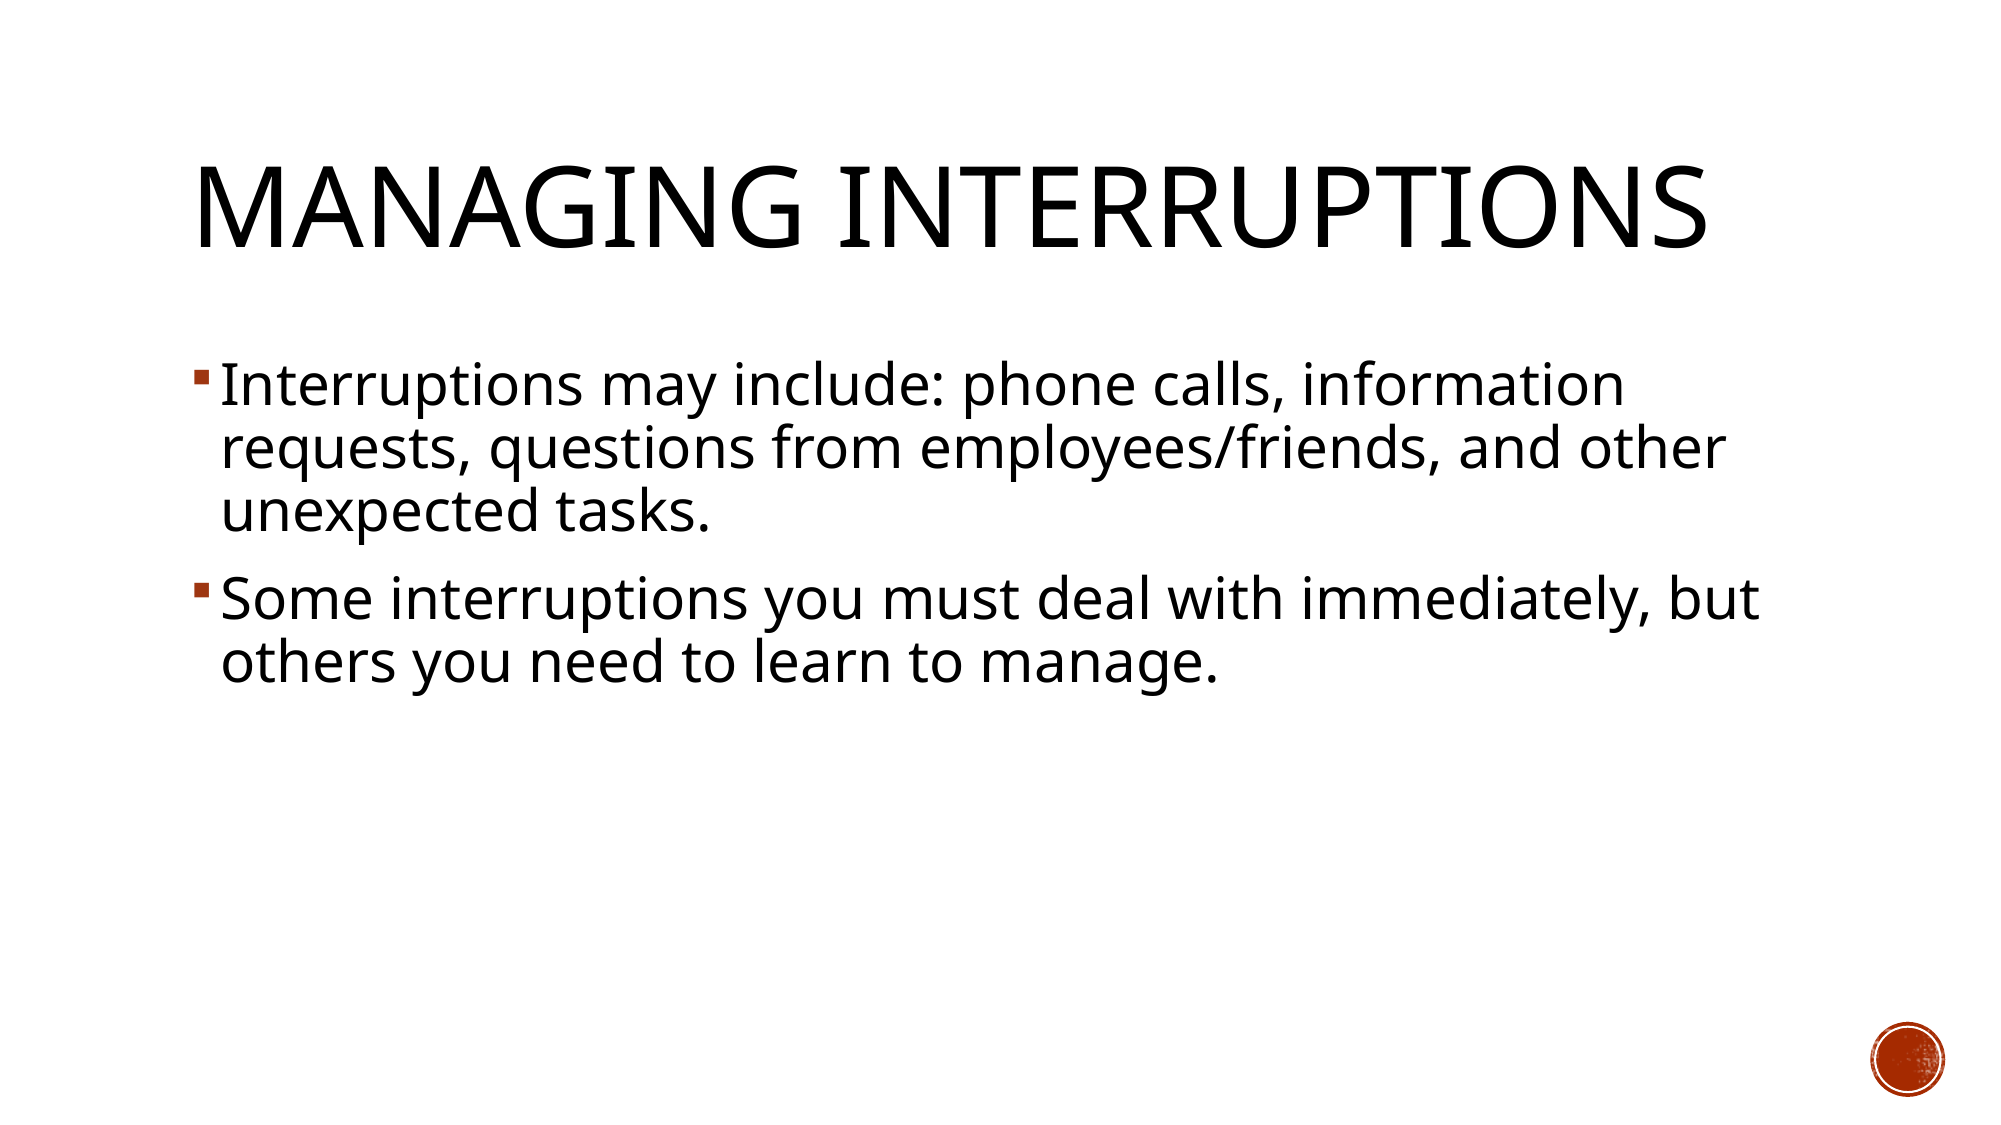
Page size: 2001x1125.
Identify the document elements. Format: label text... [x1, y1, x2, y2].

list Interruptions may include: phone calls, information requests, questions from employees/friends, and other unexpected tasks. Some interruptions you must deal with immediately, but others you need to learn to manage. [175, 348, 1826, 1013]
title Managing Interruptions [175, 79, 1826, 344]
